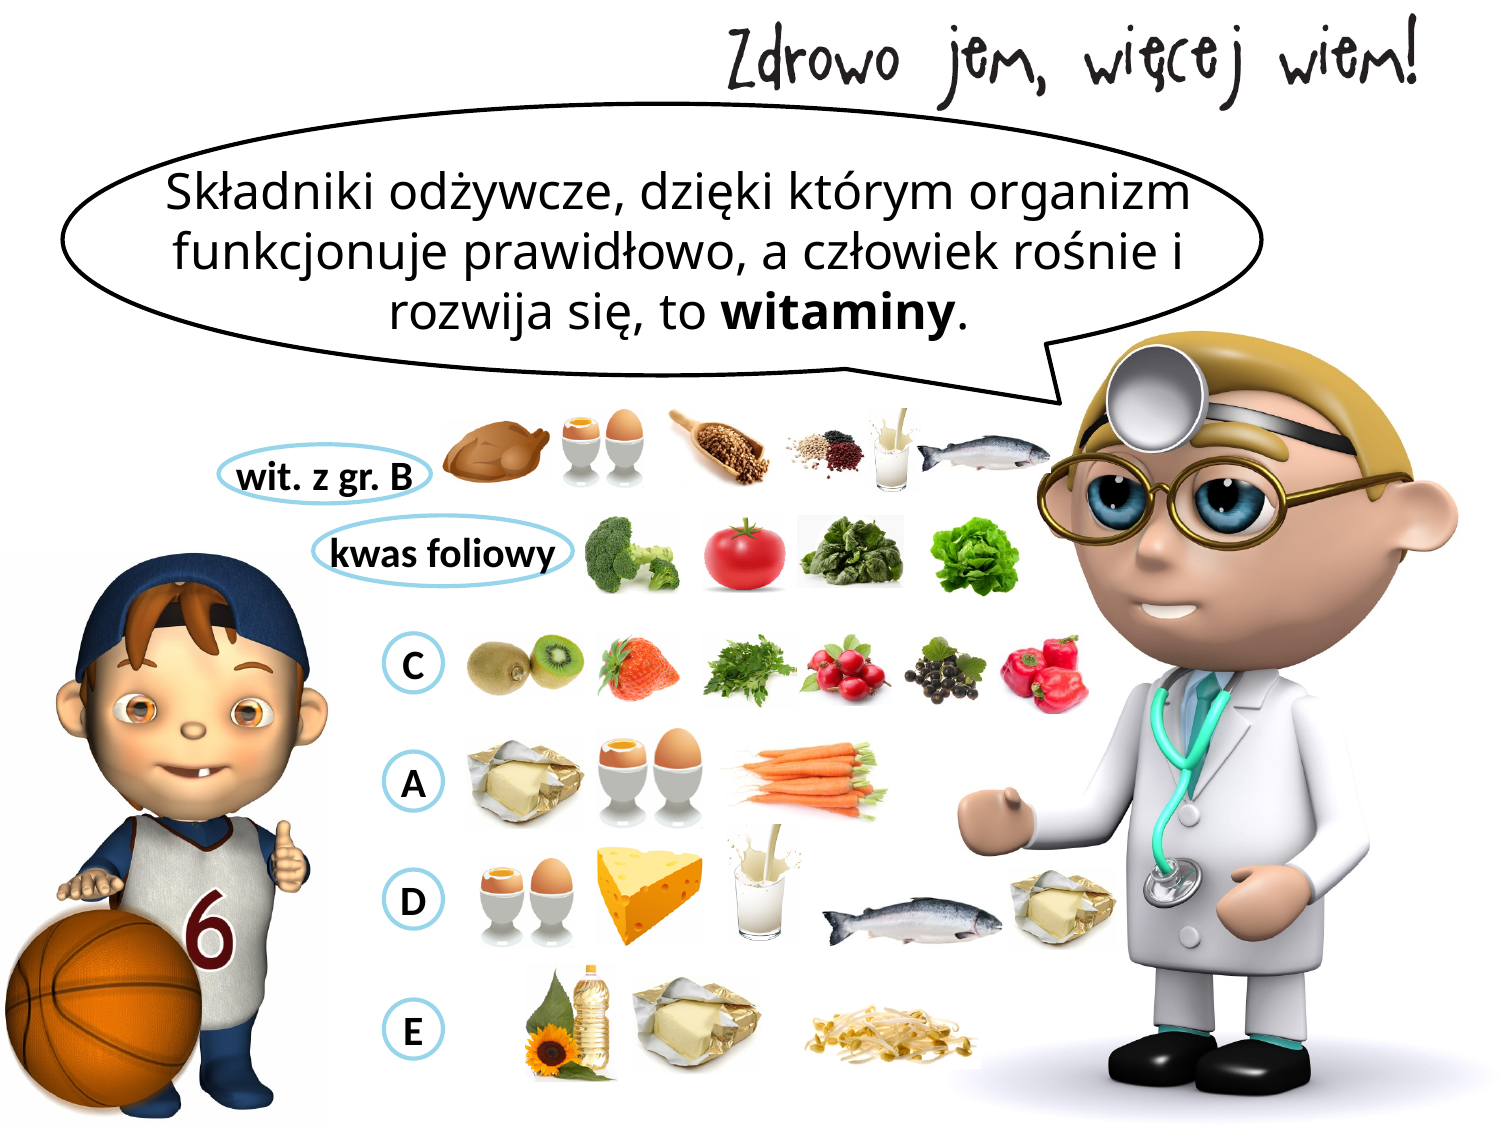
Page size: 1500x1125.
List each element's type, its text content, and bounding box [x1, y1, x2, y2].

picture [596, 727, 704, 829]
picture [466, 739, 585, 829]
text_box A [383, 751, 443, 811]
picture [596, 845, 704, 947]
picture [720, 10, 1424, 114]
picture [466, 633, 585, 697]
picture [702, 632, 892, 708]
picture [478, 857, 574, 948]
picture [596, 633, 680, 702]
text_box E [383, 999, 443, 1059]
picture [666, 408, 774, 487]
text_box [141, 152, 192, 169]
picture [785, 326, 1500, 1125]
text_box wit. z gr. B [218, 444, 431, 504]
picture [584, 515, 680, 594]
text_box C [383, 633, 443, 693]
picture [442, 420, 550, 483]
text_box Składniki odżywcze, dzięki którym organizm funkcjonuje prawidłowo, a człowiek rośnie i rozwija się, to witaminy. [141, 310, 283, 348]
picture [796, 515, 904, 588]
picture [702, 515, 786, 593]
text_box [60, 101, 1264, 386]
picture [714, 739, 892, 941]
text_box kwas foliowy [313, 515, 573, 587]
picture [631, 975, 762, 1074]
text_box D [383, 869, 443, 929]
text_box Składniki odżywcze, dzięki którym organizm funkcjonuje prawidłowo, a człowiek rośnie i rozwija się, to witaminy. [1132, 152, 1217, 185]
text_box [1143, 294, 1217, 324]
picture [0, 550, 330, 1125]
picture [560, 408, 644, 488]
picture [525, 963, 618, 1083]
